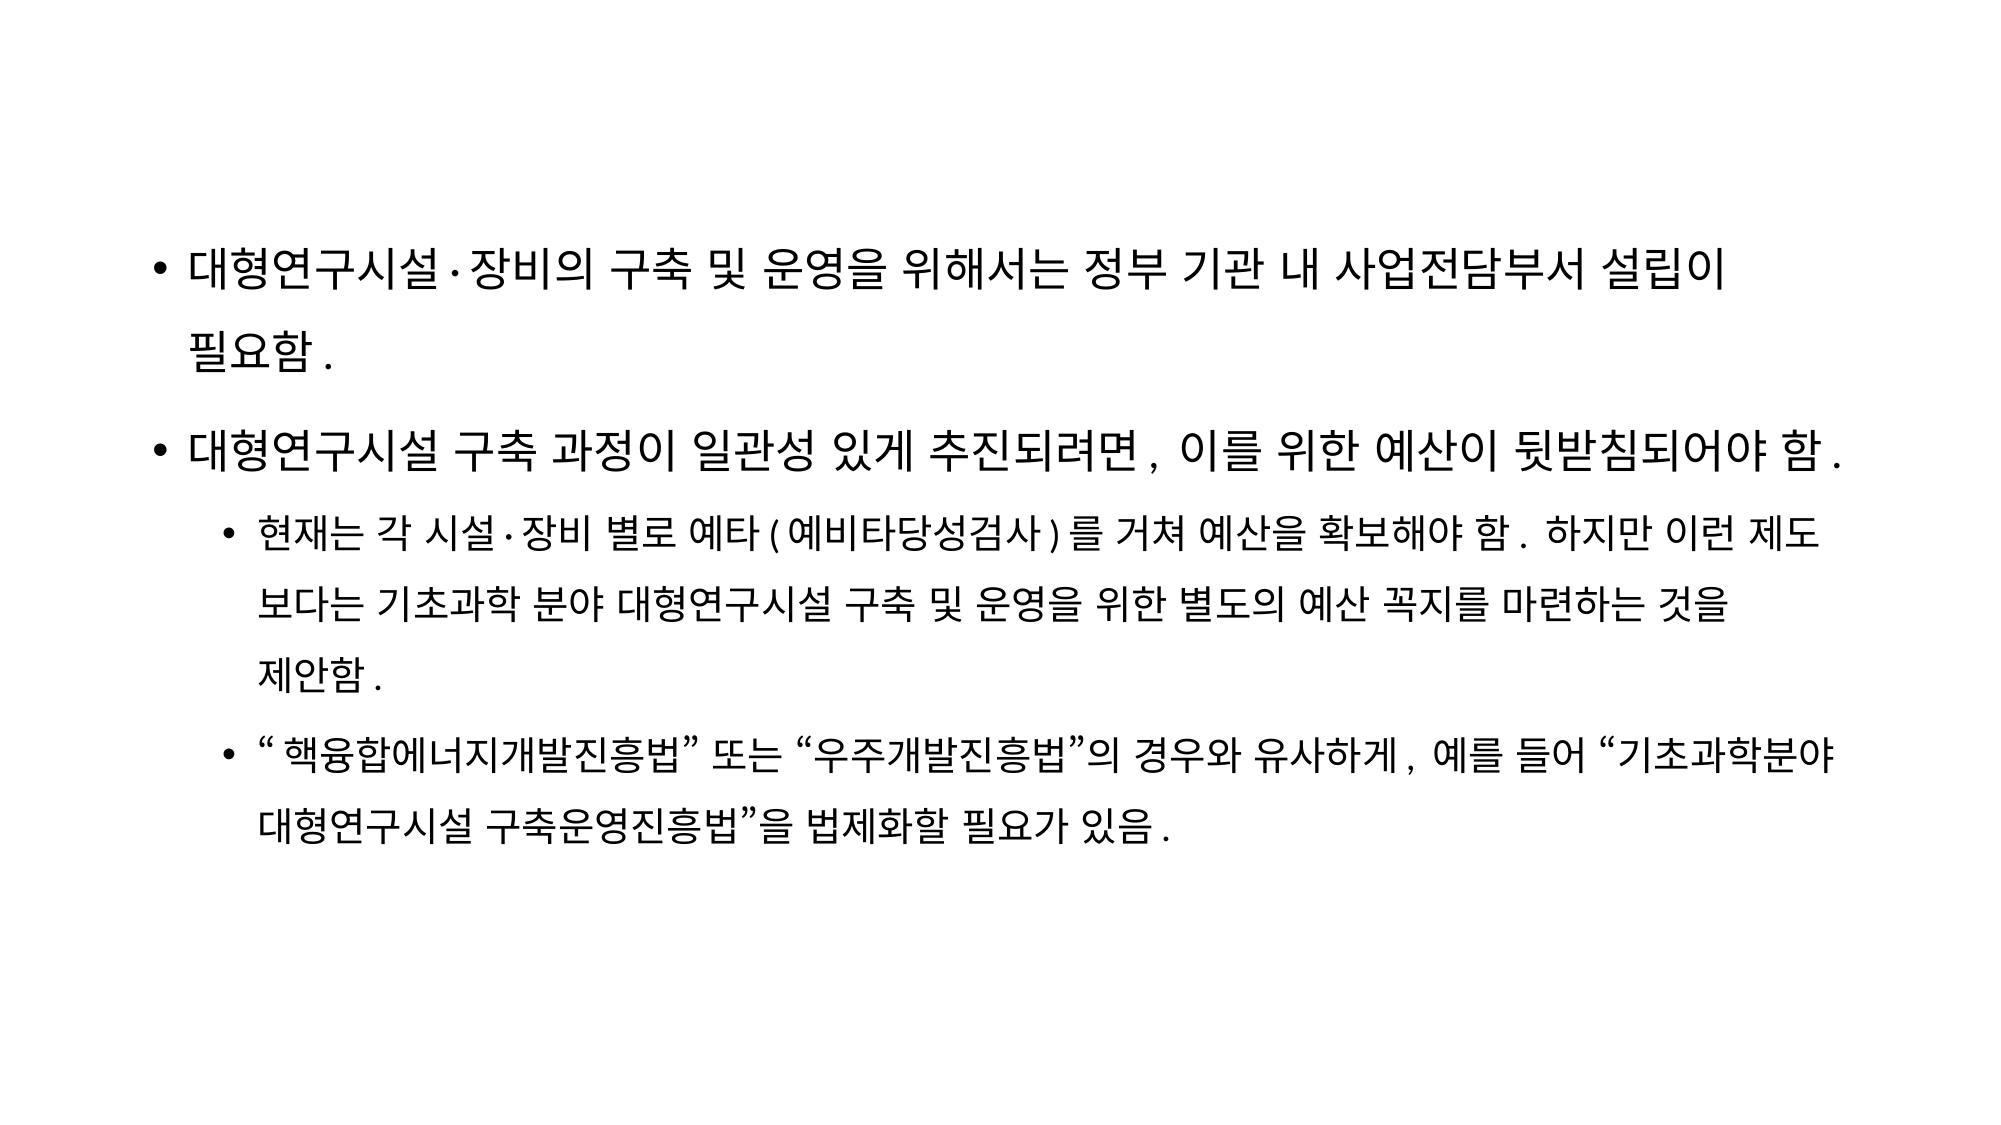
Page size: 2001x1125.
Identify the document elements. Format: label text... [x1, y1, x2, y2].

list 대형연구시설·장비의 구축 및 운영을 위해서는 정부 기관 내 사업전담부서 설립이 필요함. 대형연구시설 구축 과정이 일관성 있게 추진되려면, 이를 위한 예산이 뒷받침되어야 함. 현재는 각 시설·장비 별로 예타(예비타당성검사)를 거쳐 예산을 확보해야 함. 하지만 이런 제도 보다는 기초과학 분야 대형연구시설 구축 및 운영을 위한 별도의 예산 꼭지를 마련하는 것을 제안함. “핵융합에너지개발진흥법” 또는 “우주개발진흥법”의 경우와 유사하게, 예를 들어 “기초과학분야 대형연구시설 구축운영진흥법”을 법제화할 필요가 있음. [137, 205, 1863, 920]
